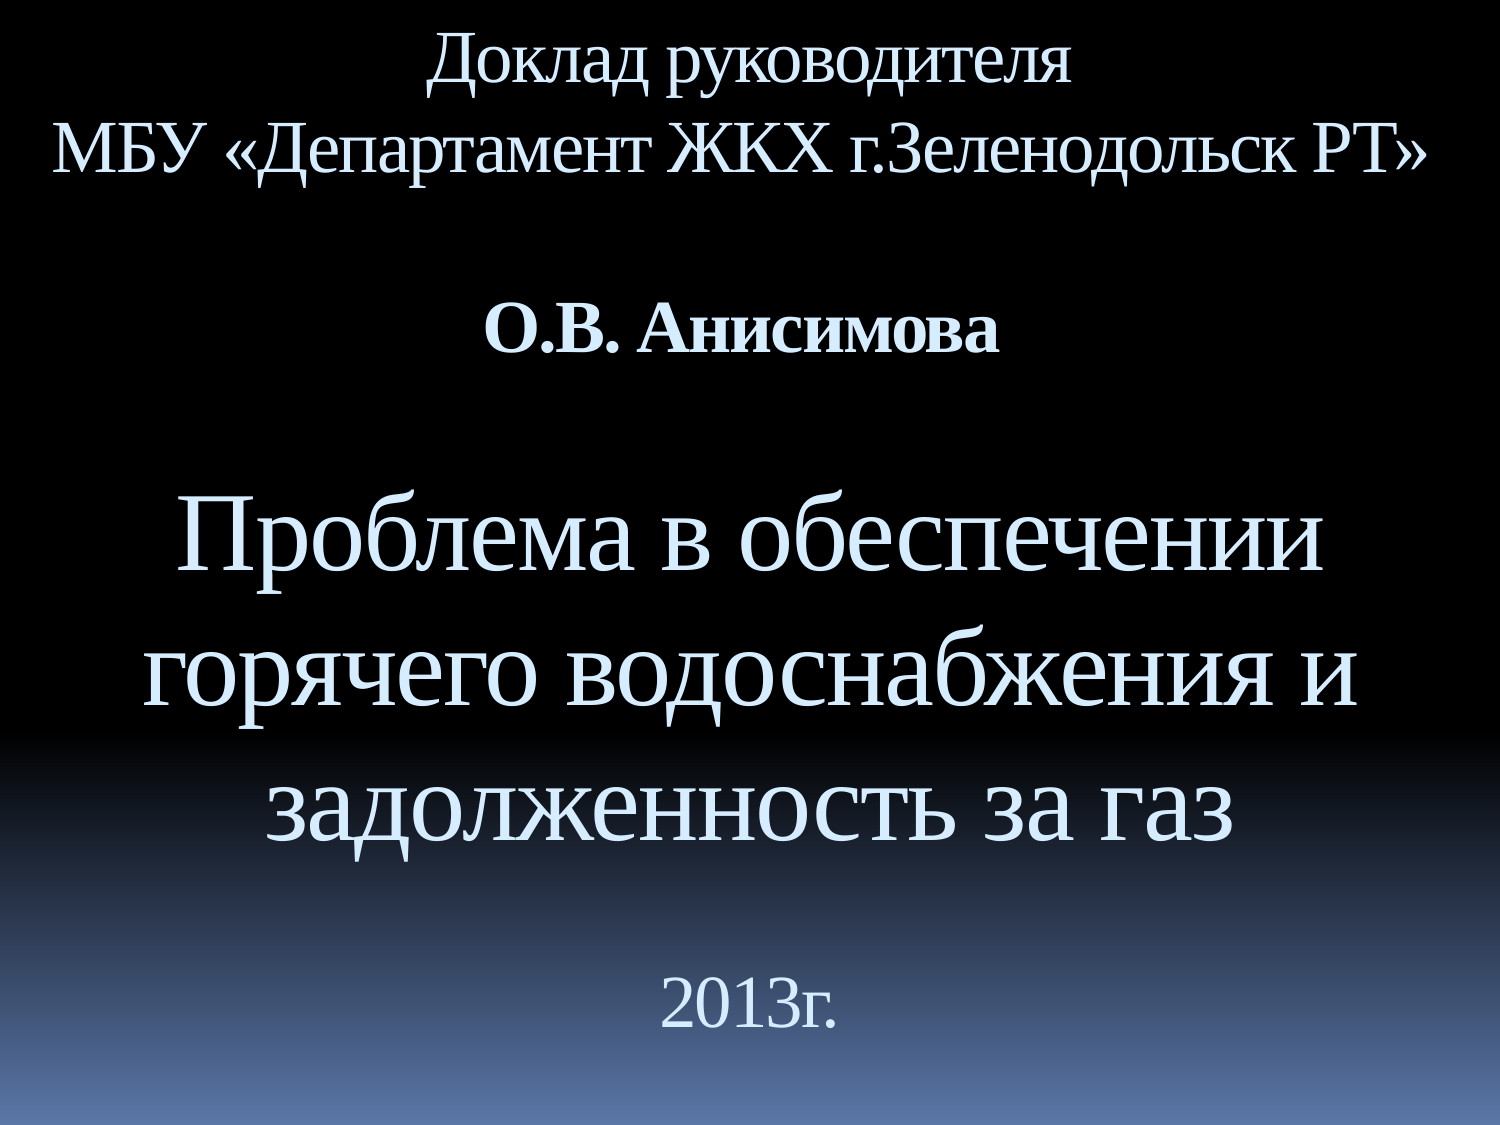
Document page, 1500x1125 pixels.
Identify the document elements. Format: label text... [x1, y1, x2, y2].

title Доклад руководителя МБУ «Департамент ЖКХ г.Зеленодольск РТ» О.В. Анисимова Проблема в обеспечении горячего водоснабжения и задолженность за газ 2013г. [0, 0, 1500, 1125]
